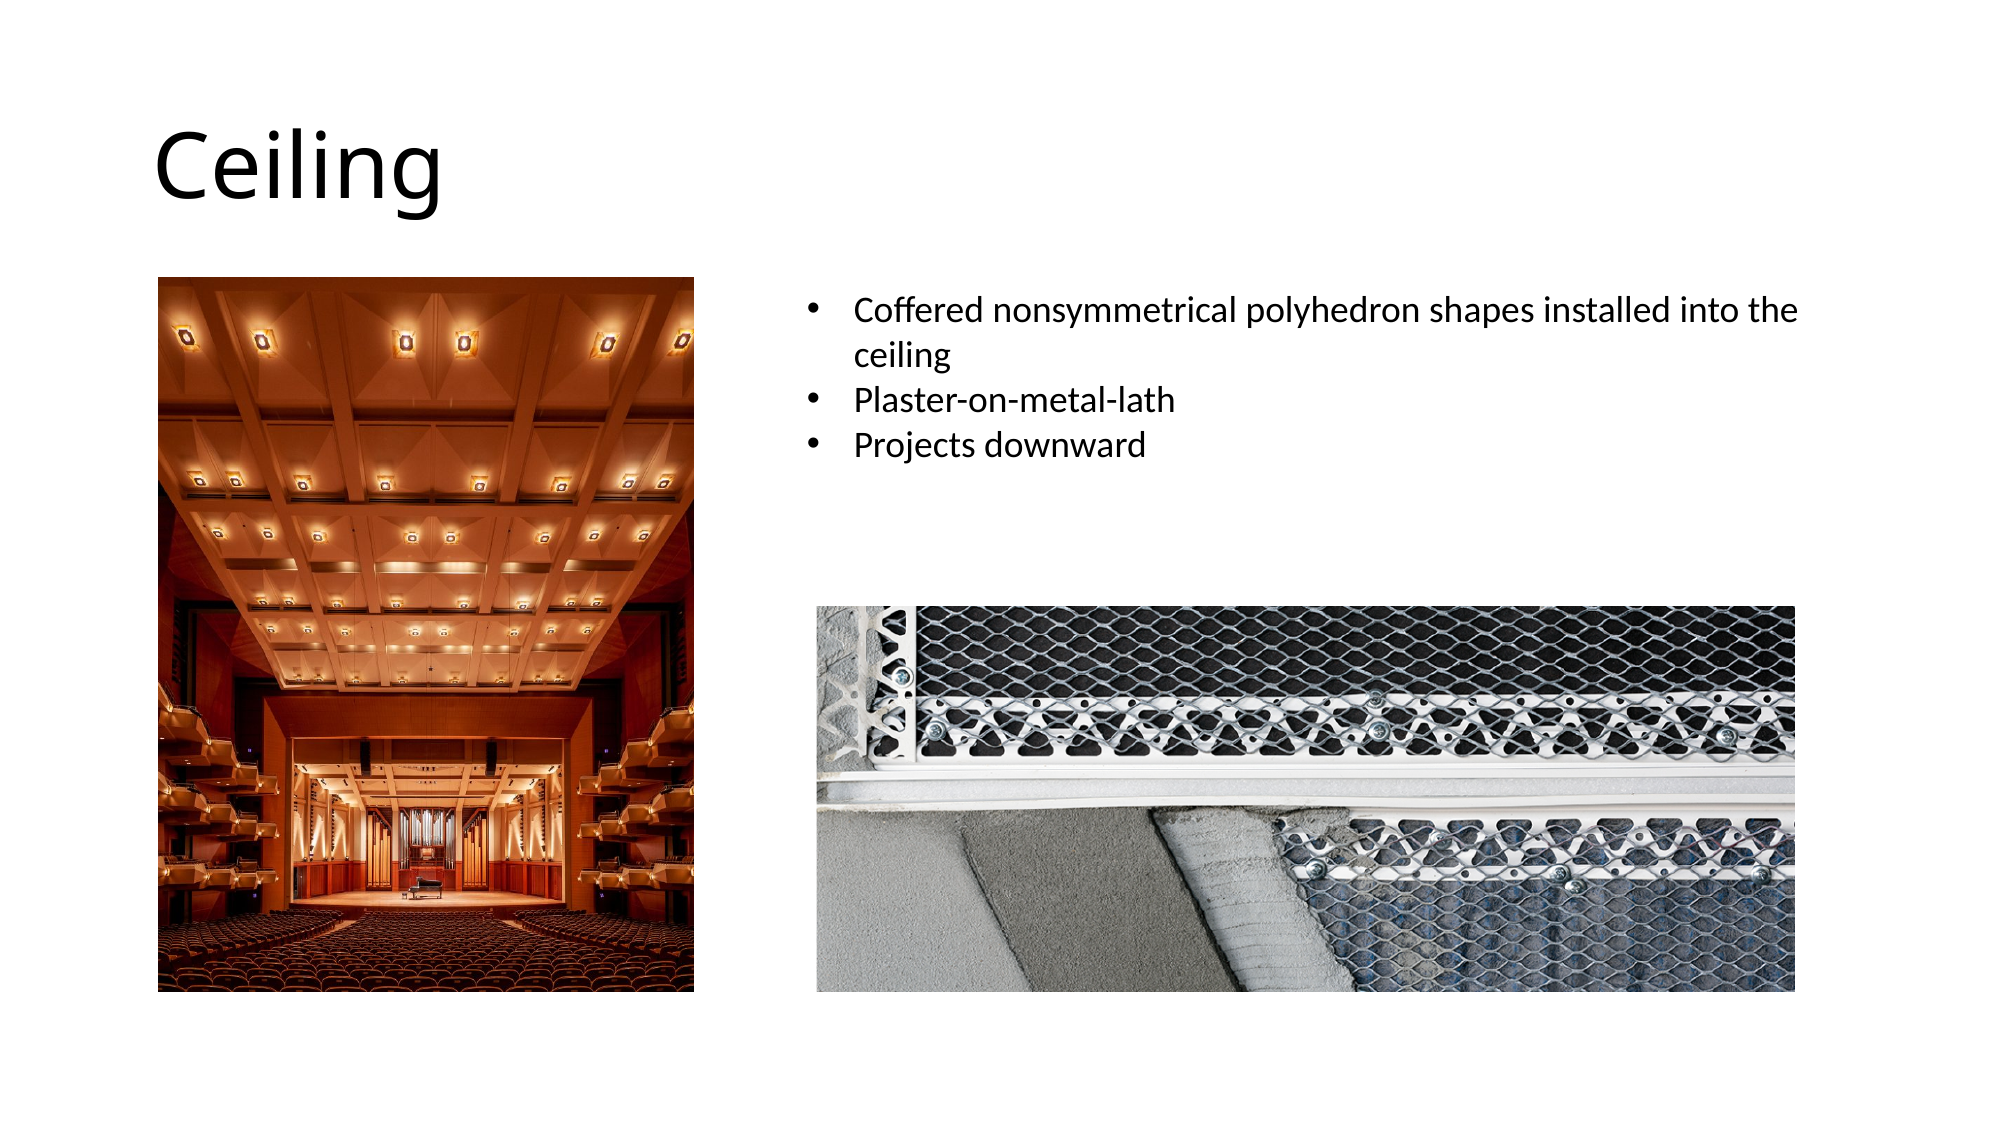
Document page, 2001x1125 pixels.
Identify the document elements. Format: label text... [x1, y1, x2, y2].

title Ceiling [137, 59, 1863, 278]
picture [816, 606, 1796, 992]
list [158, 277, 694, 992]
text_box Coffered nonsymmetrical polyhedron shapes installed into the ceiling Plaster-on-metal-lath Projects downward [792, 277, 1863, 472]
